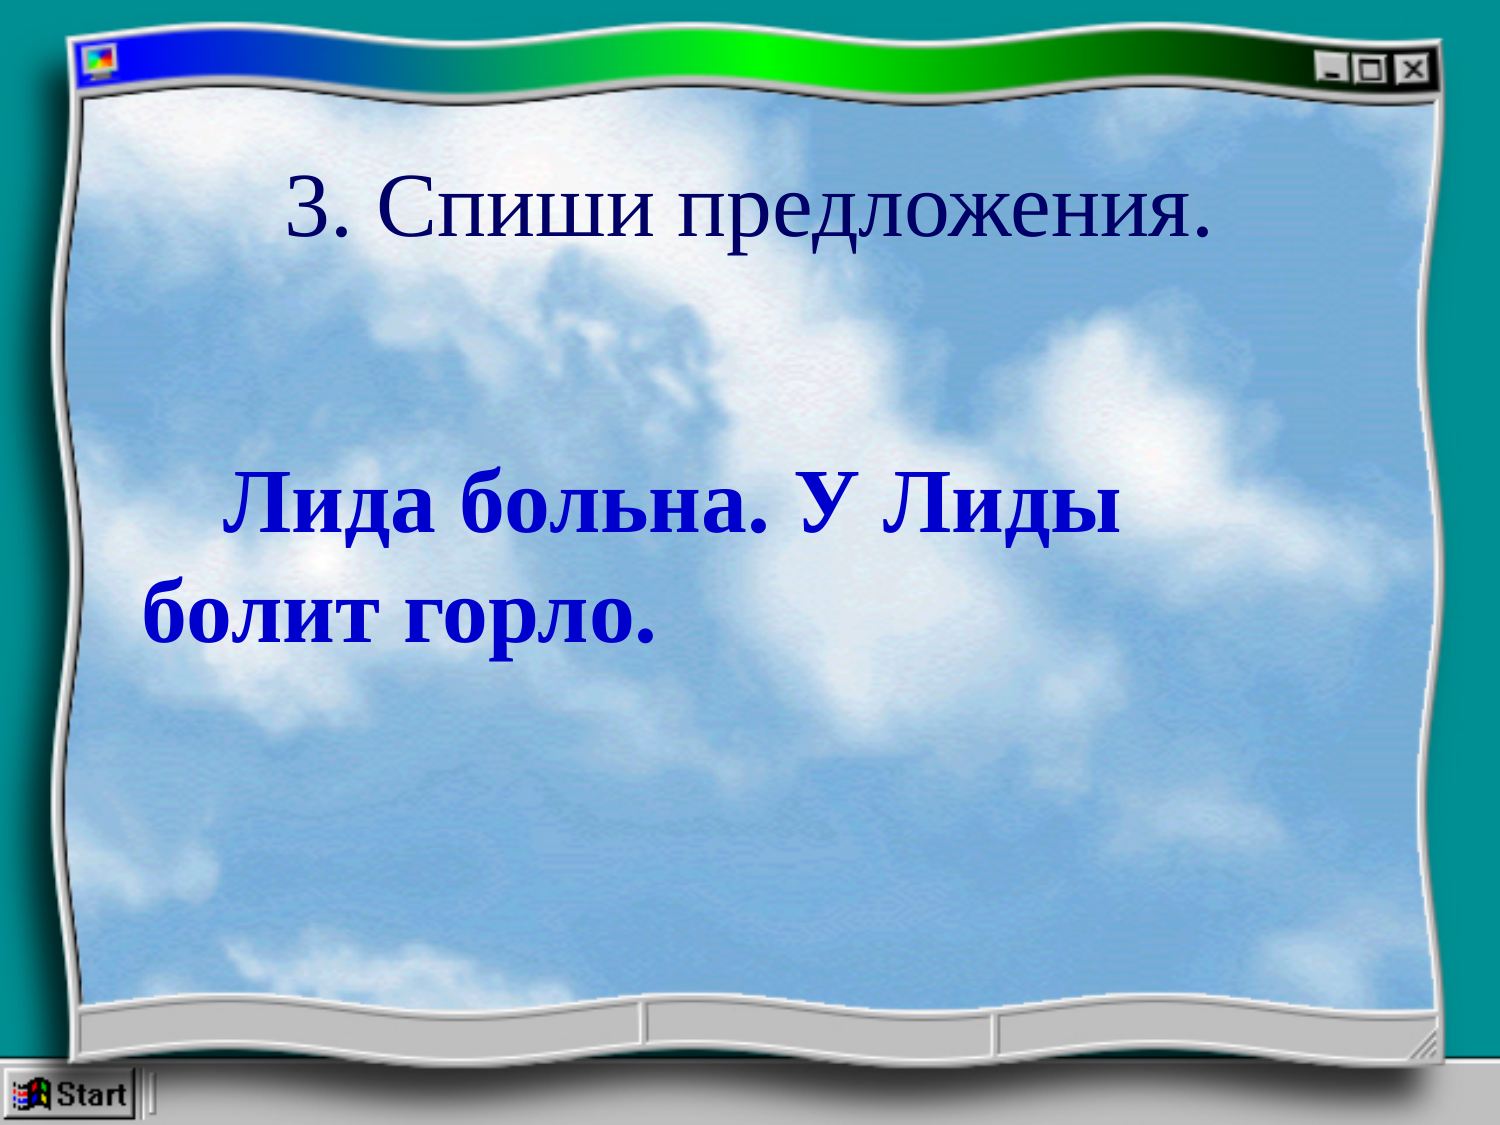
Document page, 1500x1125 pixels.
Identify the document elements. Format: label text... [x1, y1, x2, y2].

title 3. Спиши предложения. [112, 112, 1388, 288]
picture [0, 0, 1500, 1125]
list Лида больна. У Лиды болит горло. [70, 433, 1384, 979]
